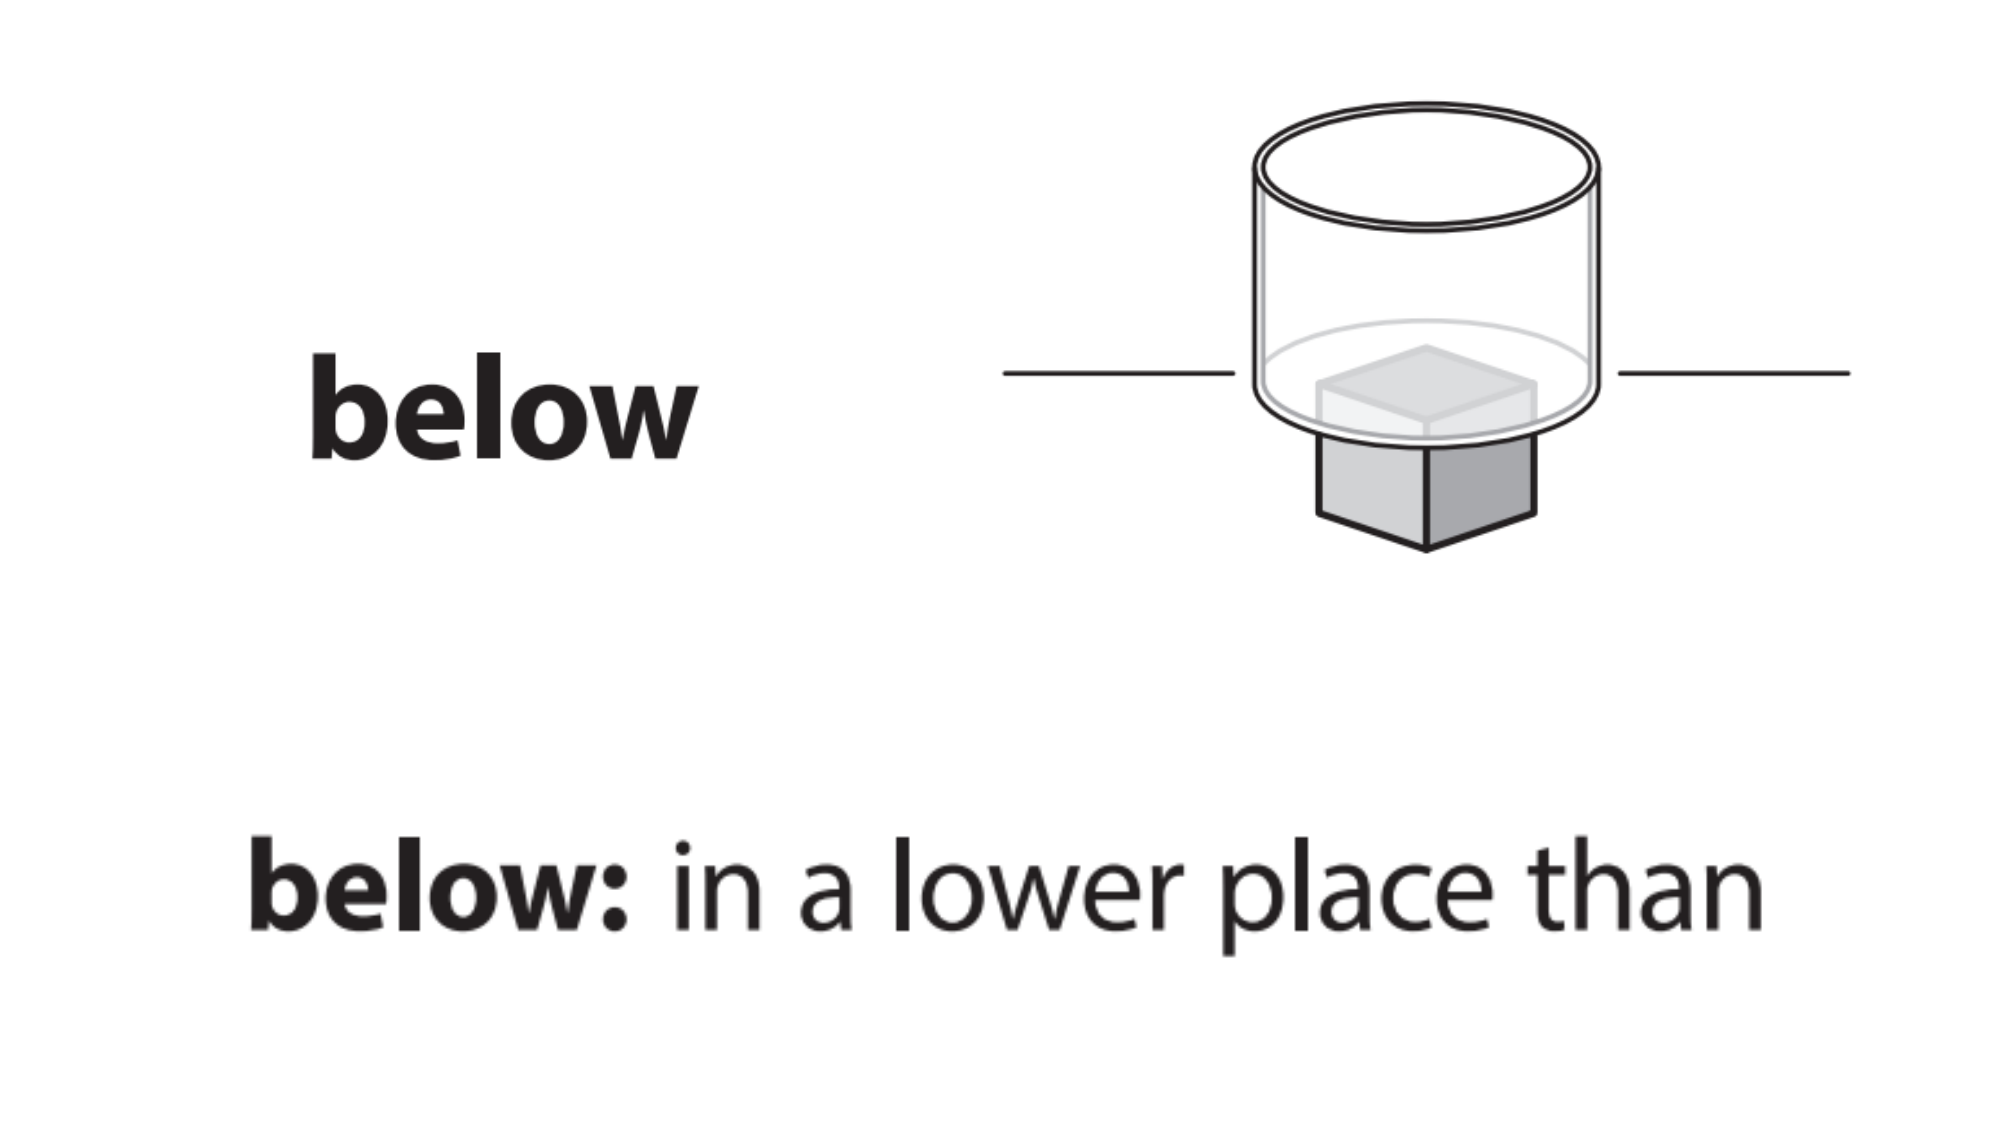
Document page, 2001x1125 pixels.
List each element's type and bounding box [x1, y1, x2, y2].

picture [137, 57, 1900, 638]
picture [216, 804, 1793, 976]
